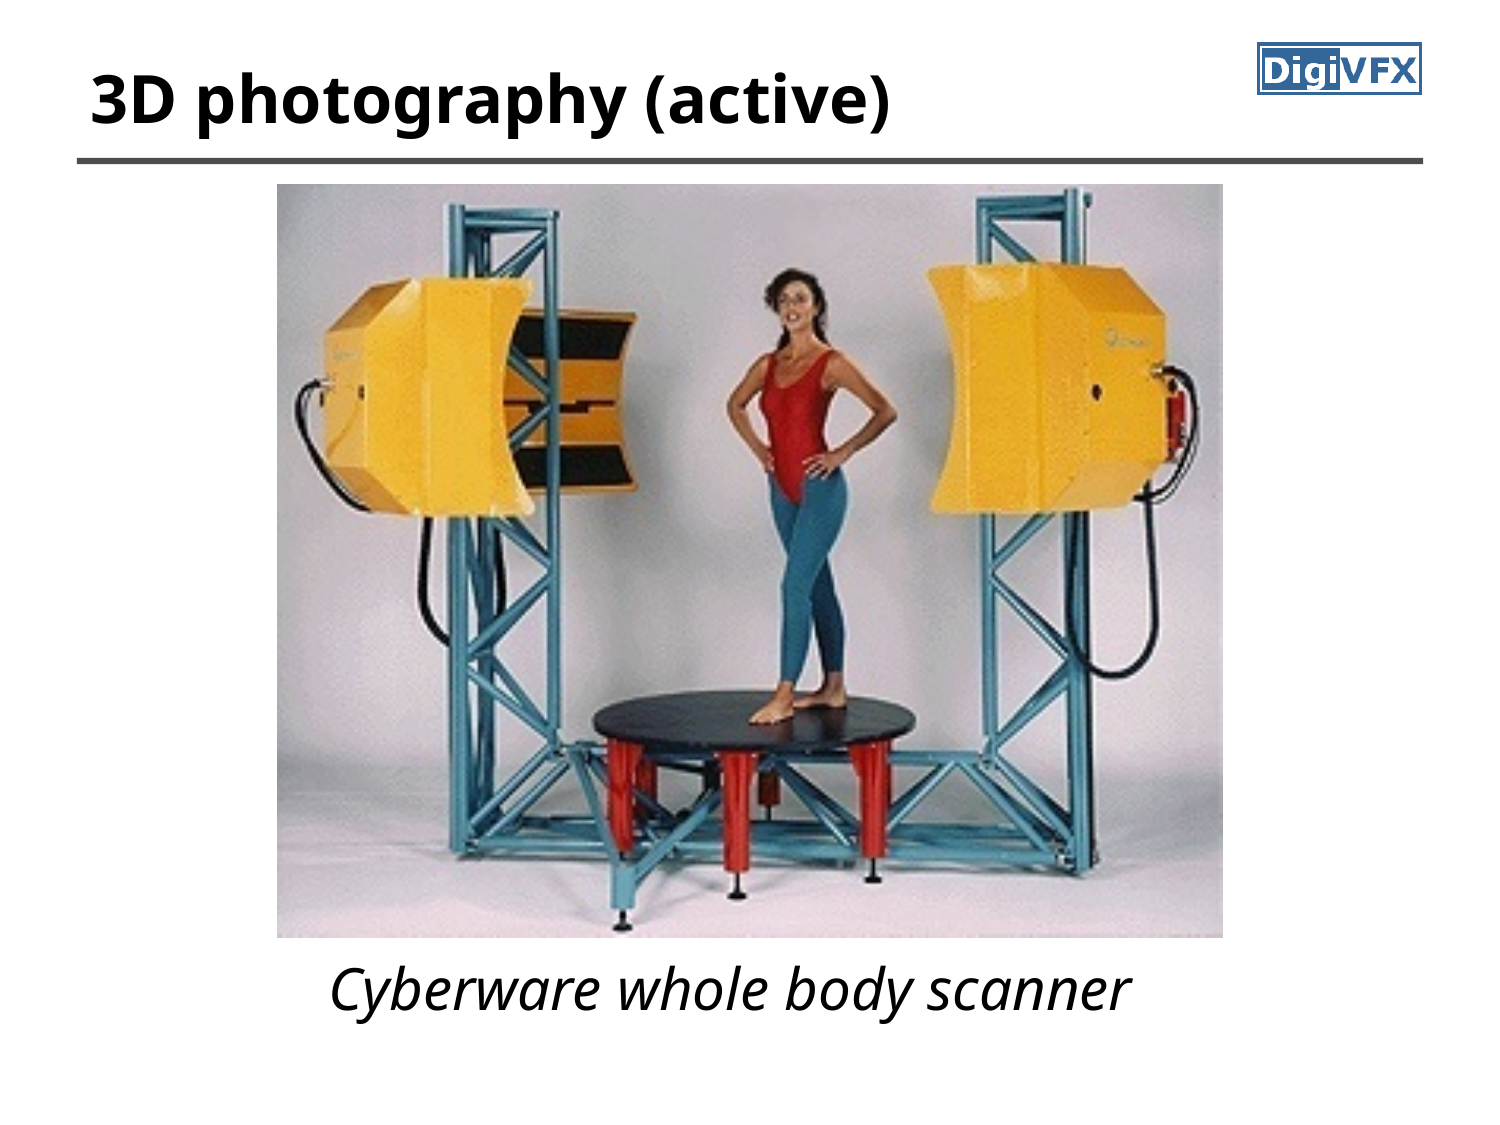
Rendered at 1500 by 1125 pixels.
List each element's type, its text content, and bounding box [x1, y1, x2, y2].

title 3D photography (active) [75, 45, 1425, 149]
picture [277, 184, 1223, 938]
text_box Cyberware whole body scanner [313, 947, 1148, 1030]
